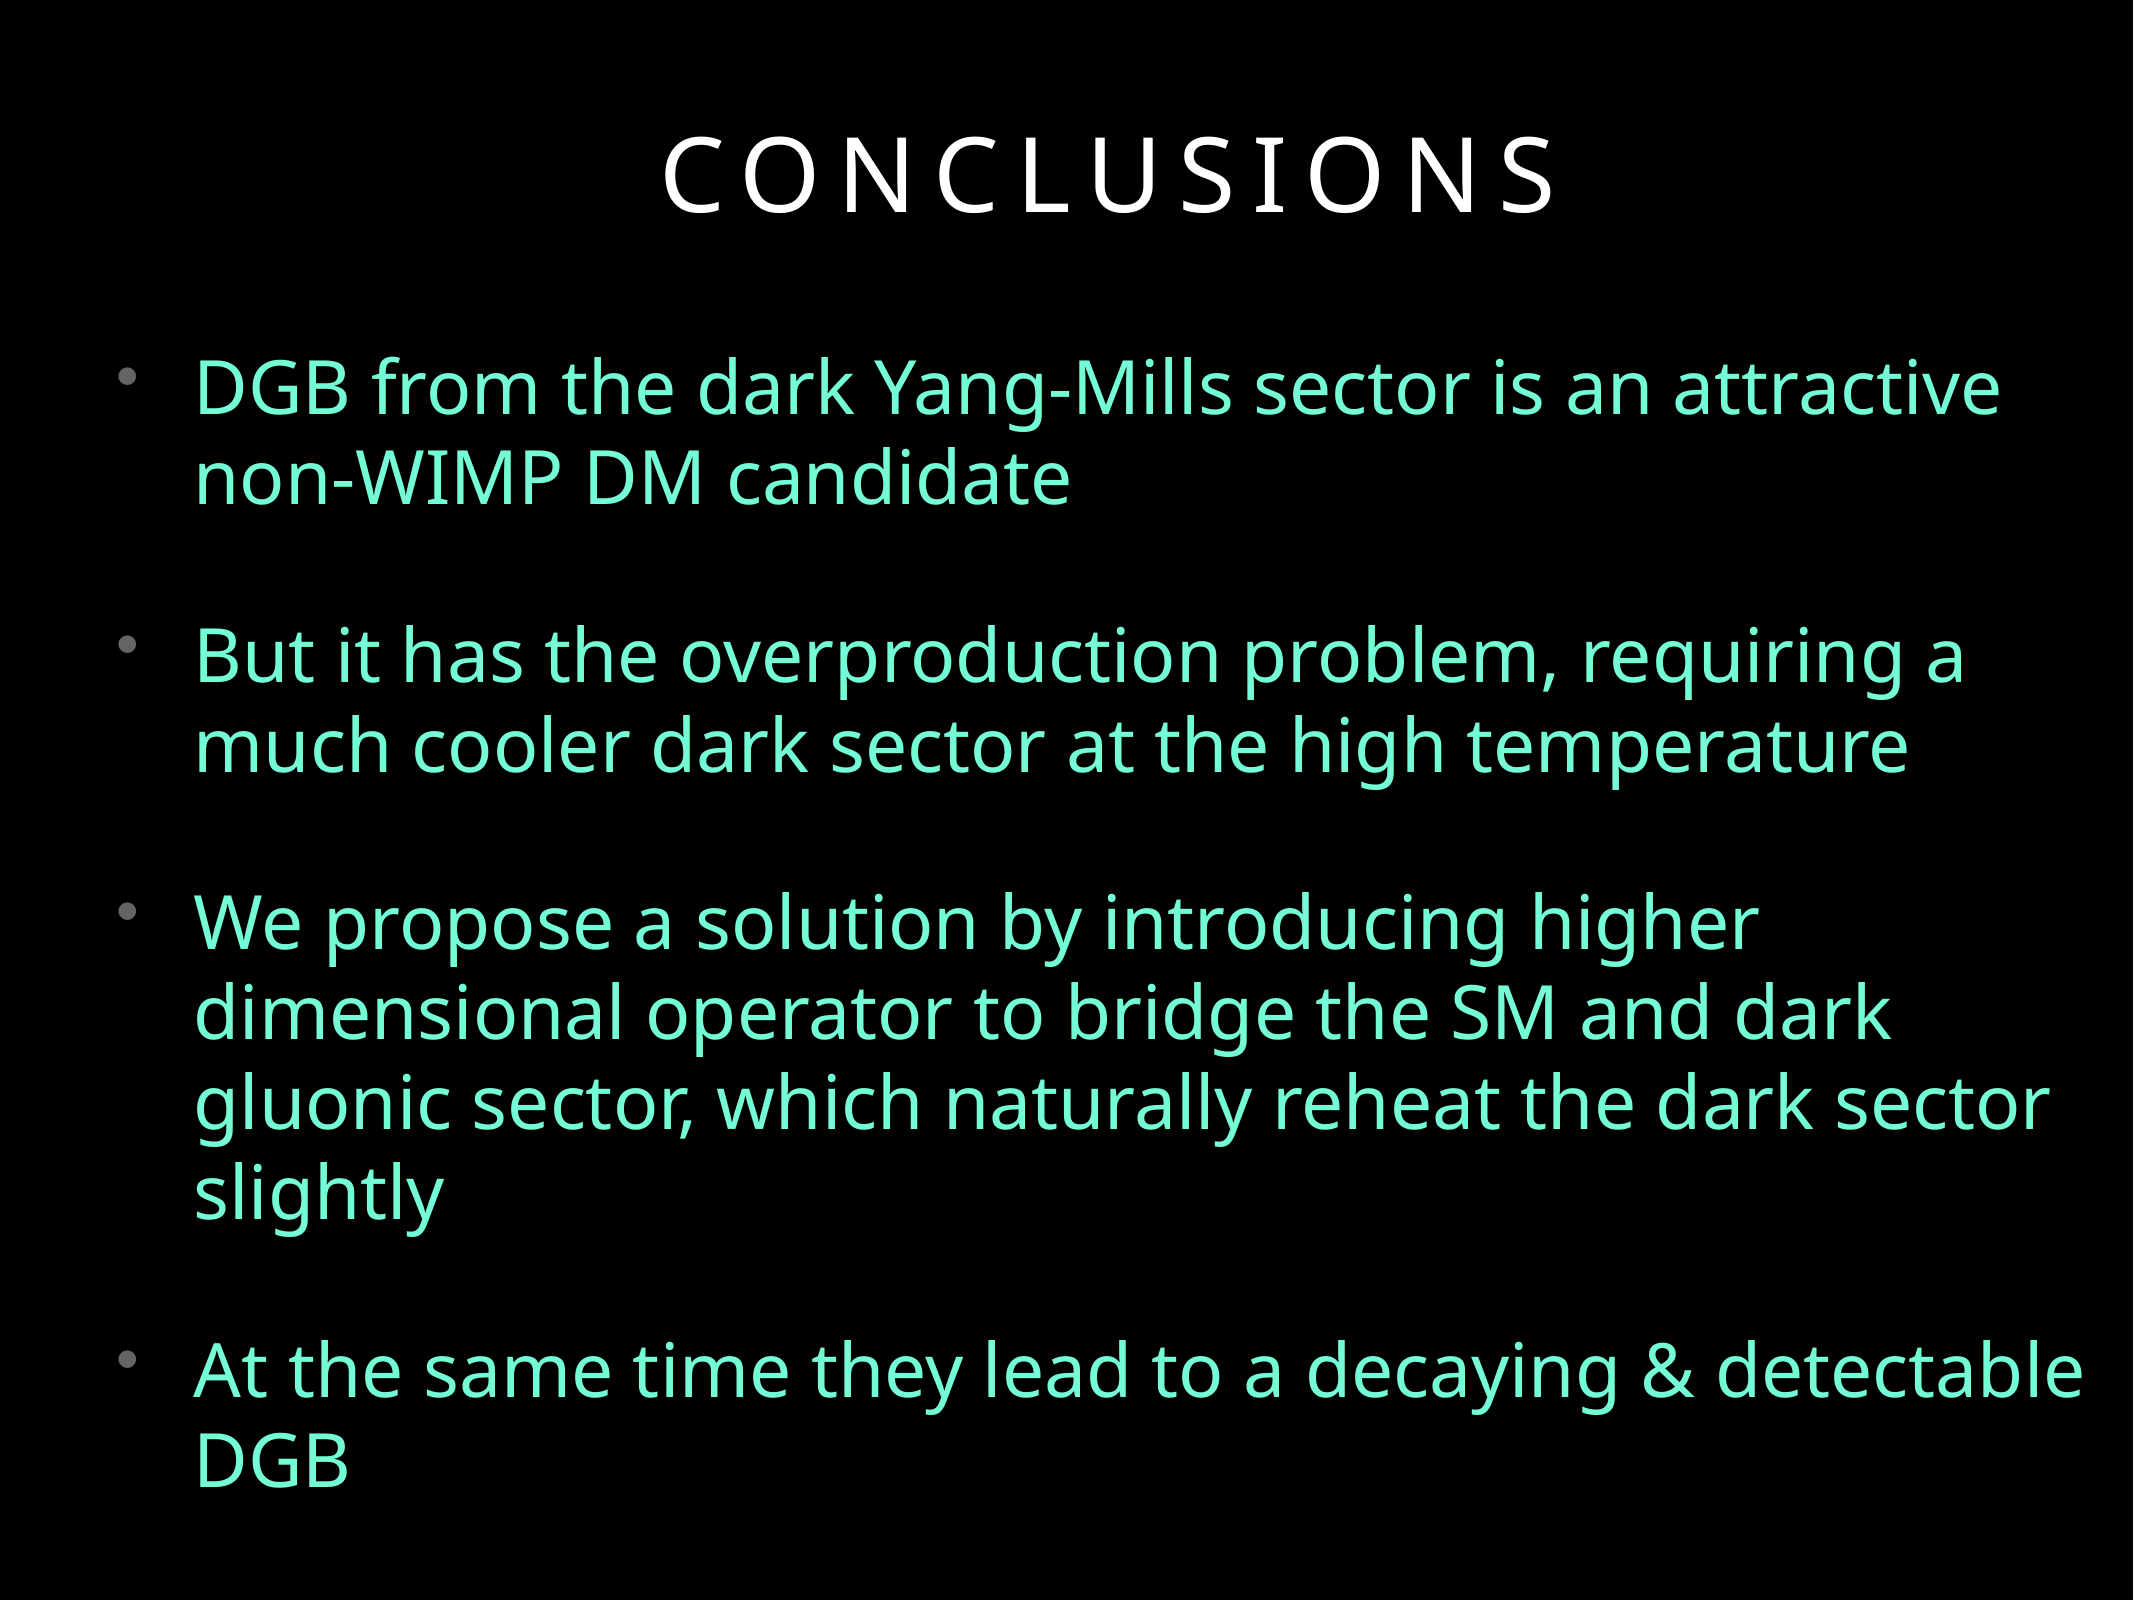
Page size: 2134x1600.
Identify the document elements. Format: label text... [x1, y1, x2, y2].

title Conclusions [107, 99, 2109, 330]
list DGB from the dark Yang-Mills sector is an attractive non-WIMP DM candidate But it has the overproduction problem, requiring a much cooler dark sector at the high temperature We propose a solution by introducing higher dimensional operator to bridge the SM and dark gluonic sector, which naturally reheat the dark sector slightly At the same time they lead to a decaying & detectable DGB Thanks for your attention~~~~ [107, 330, 2134, 1569]
